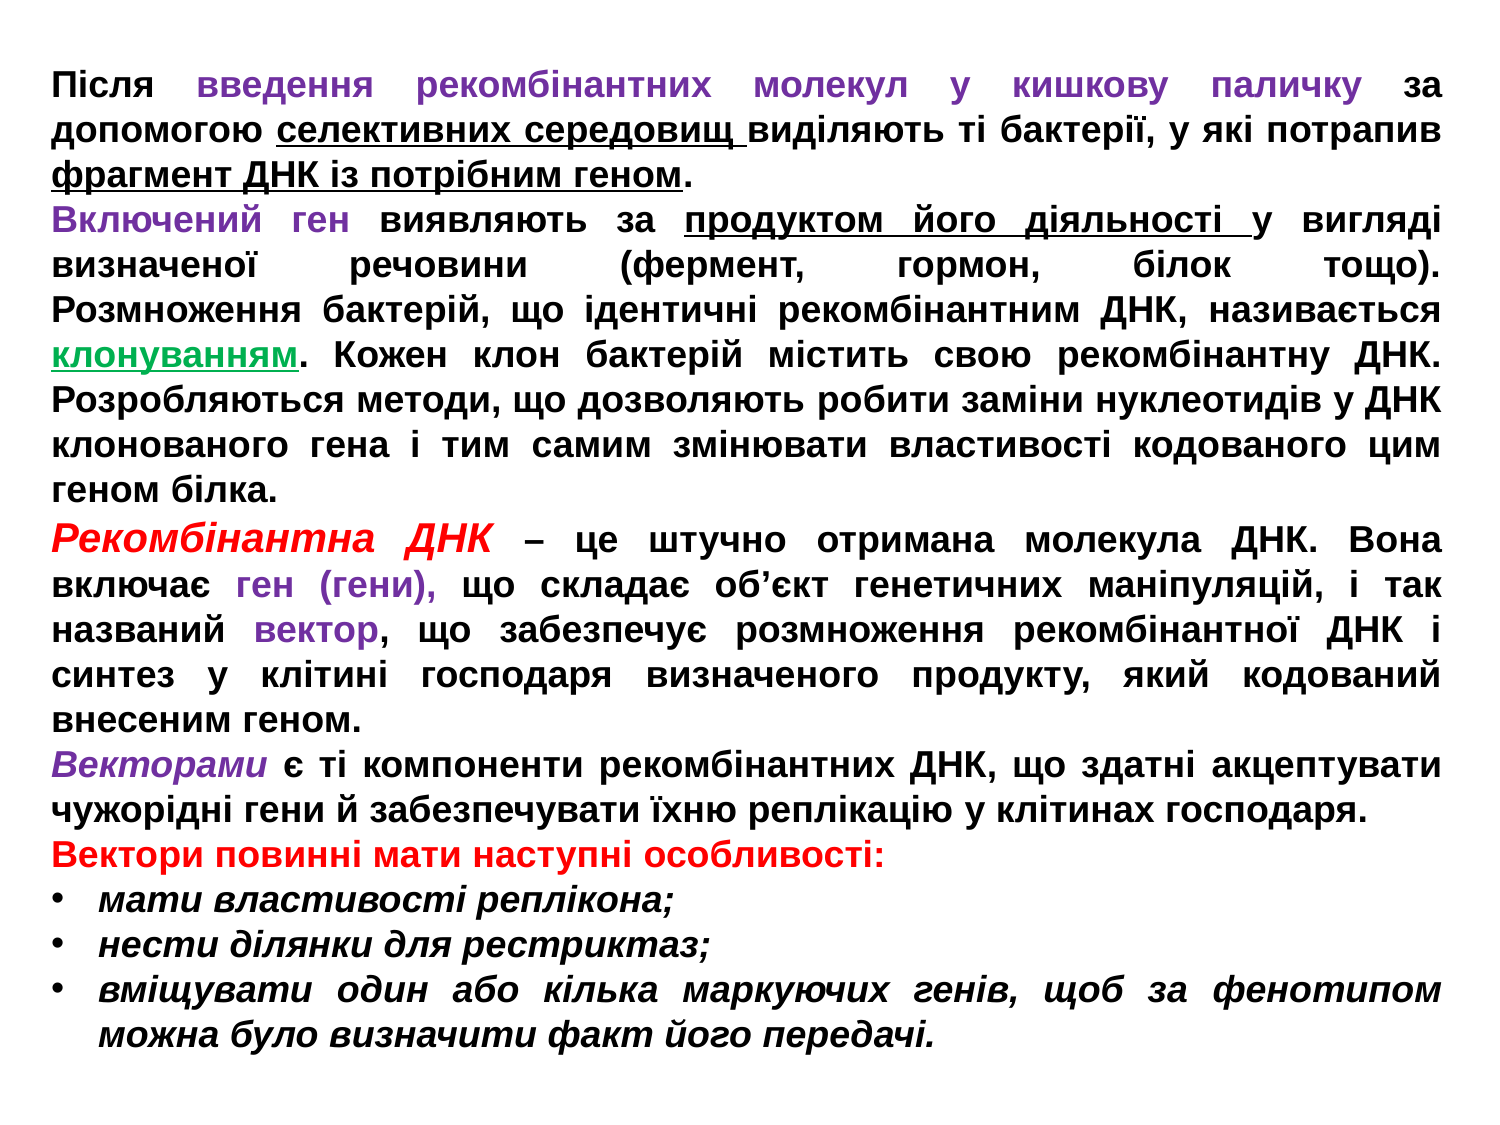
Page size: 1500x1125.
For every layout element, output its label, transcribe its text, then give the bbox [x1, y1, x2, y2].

text_box Після введення рекомбінантних молекул у кишкову паличку за допомогою селективних середовищ виділяють ті бактерії, у які потрапив фрагмент ДНК із потрібним геном. Включений ген виявляють за продуктом його діяльності у вигляді визначеної речовини (фермент, гормон, білок тощо). Розмноження бактерій, що ідентичні рекомбінантним ДНК, називається клонуванням. Кожен клон бактерій містить свою рекомбінантну ДНК. Розробляються методи, що дозволяють робити заміни нуклеотидів у ДНК клонованого гена і тим самим змінювати властивості кодованого цим геном білка. Рекомбінантна ДНК – це штучно отримана молекула ДНК. Вона включає ген (гени), що складає об’єкт генетичних маніпуляцій, і так названий вектор, що забезпечує розмноження рекомбінантної ДНК і синтез у клітині господаря визначеного продукту, який кодований внесеним геном. Векторами є ті компоненти рекомбінантних ДНК, що здатні акцептувати чужорідні гени й забезпечувати їхню реплікацію у клітинах господаря. Вектори повинні мати наступні особливості: мати властивості реплікона; нести ділянки для рестриктаз; вміщувати один або кілька маркуючих генів, щоб за фенотипом можна було визначити факт його передачі. [36, 52, 1457, 1063]
